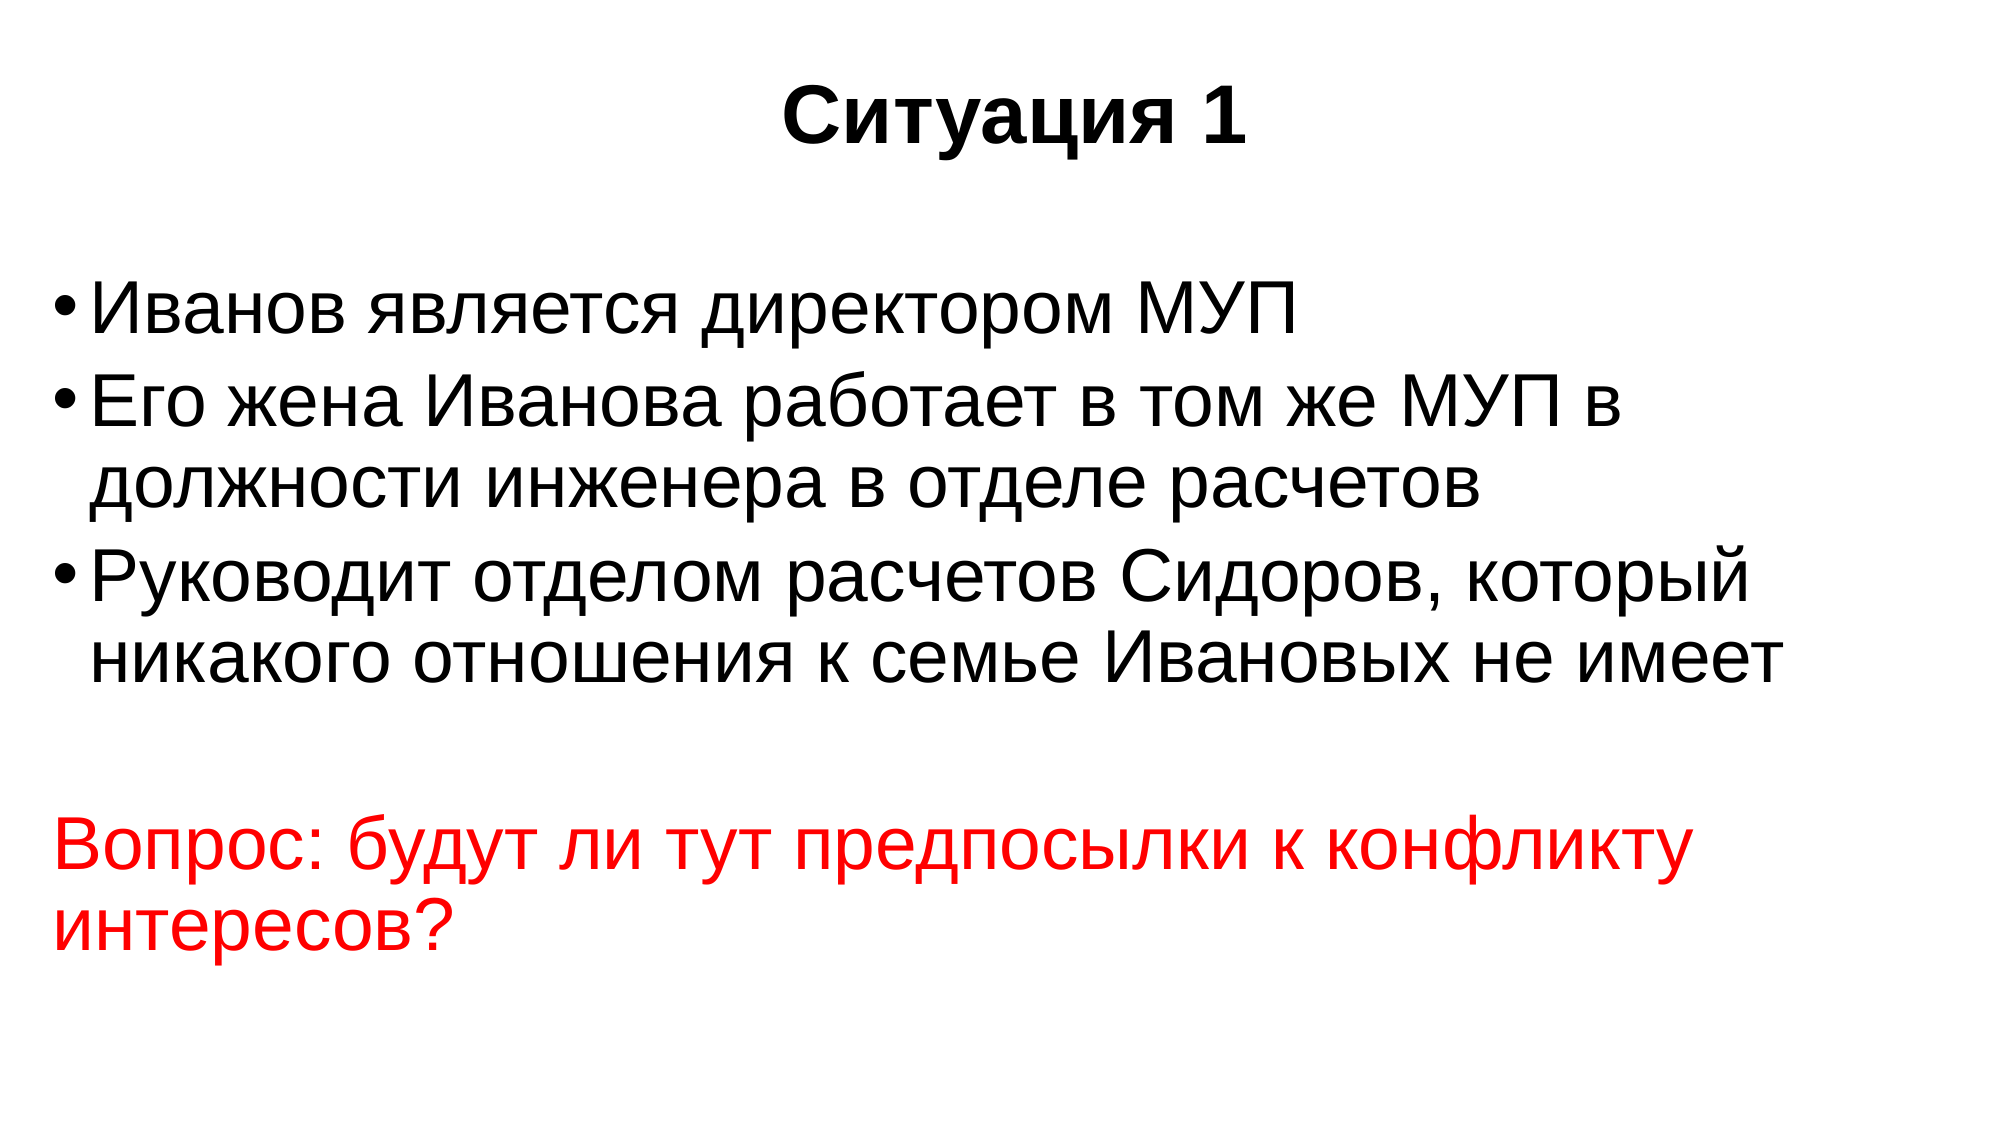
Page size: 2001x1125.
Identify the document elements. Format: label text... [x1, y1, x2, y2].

title Ситуация 1 [85, 42, 1945, 191]
list Иванов является директором МУП Его жена Иванова работает в том же МУП в должности инженера в отделе расчетов Руководит отделом расчетов Сидоров, который никакого отношения к семье Ивановых не имеет Вопрос: будут ли тут предпосылки к конфликту интересов? [37, 261, 1945, 1080]
